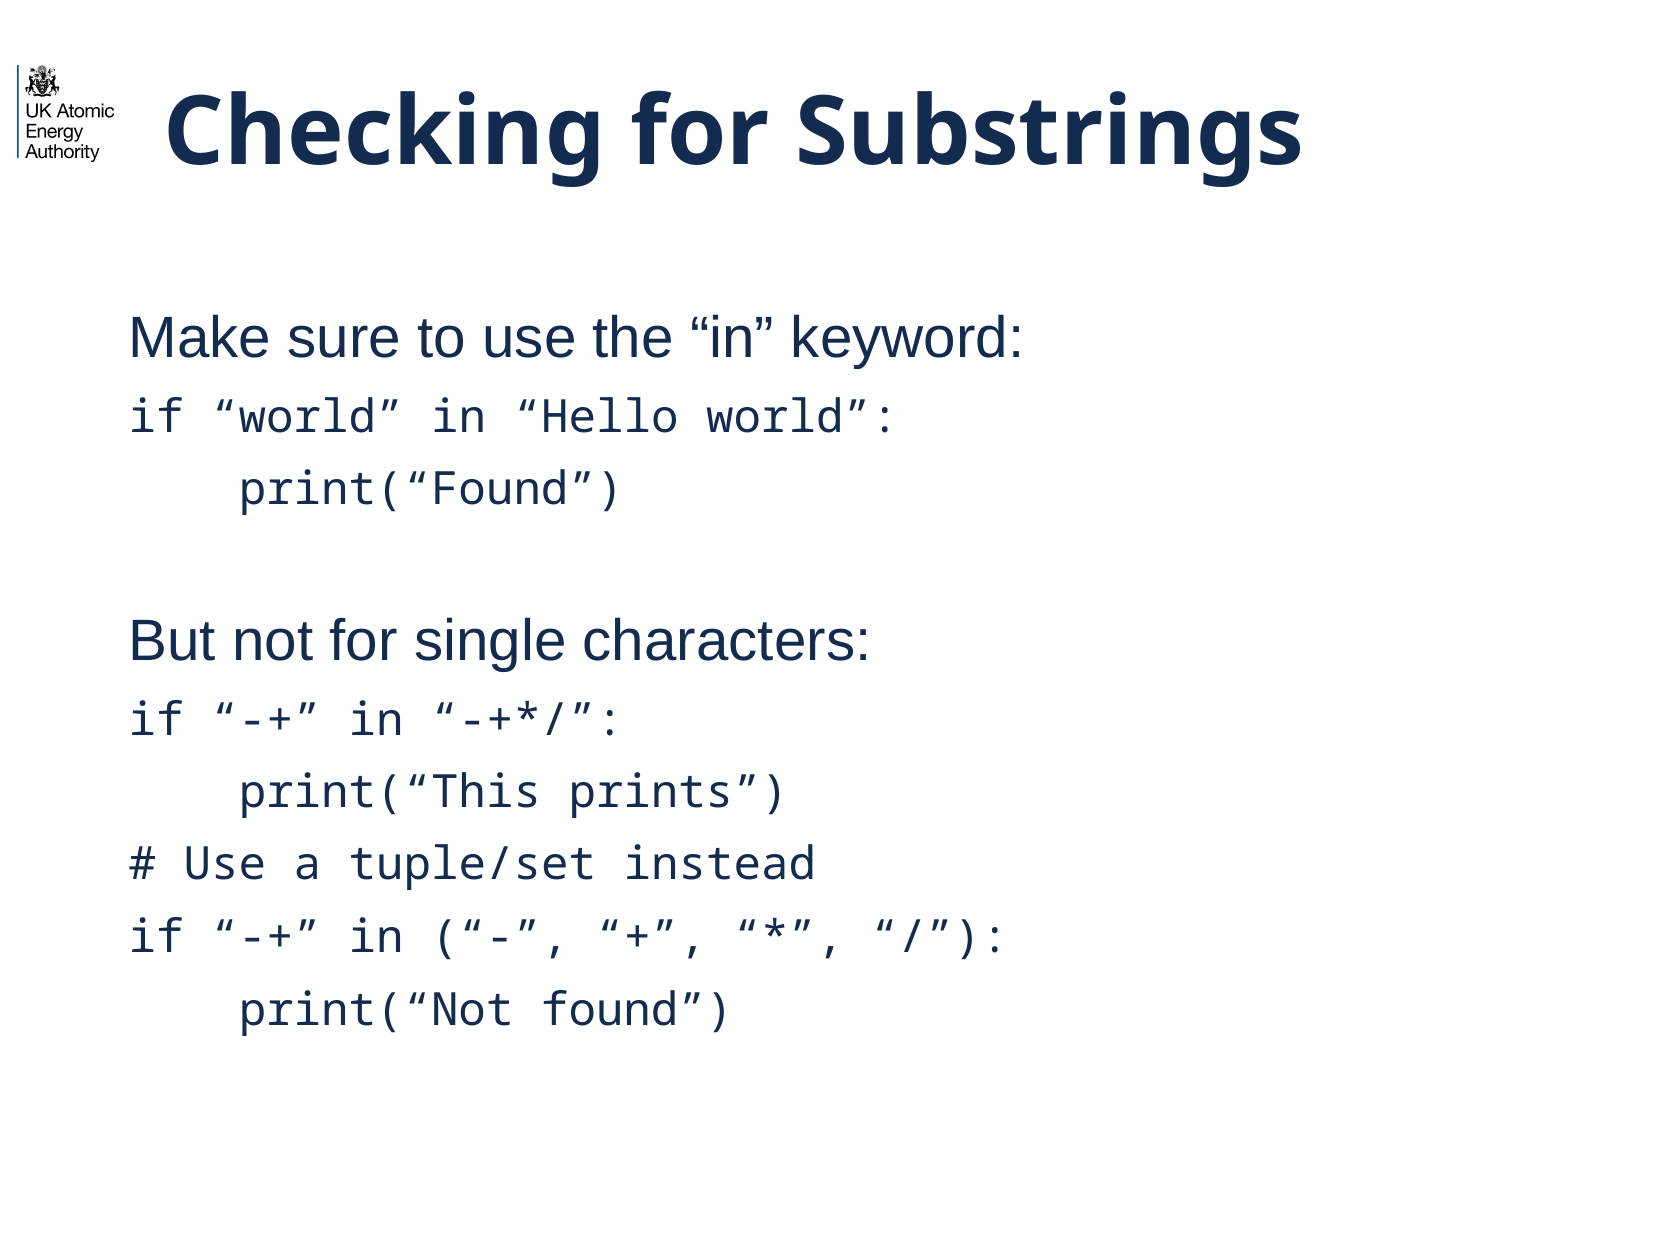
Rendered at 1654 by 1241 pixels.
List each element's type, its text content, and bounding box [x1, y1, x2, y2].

picture [17, 65, 114, 162]
title Checking for Substrings [148, 13, 1508, 253]
list Make sure to use the “in” keyword: if “world” in “Hello world”: print(“Found”) But not for single characters: if “-+” in “-+*/”: print(“This prints”) # Use a tuple/set instead if “-+” in (“-”, “+”, “*”, “/”): print(“Not found”) [113, 299, 1540, 1117]
